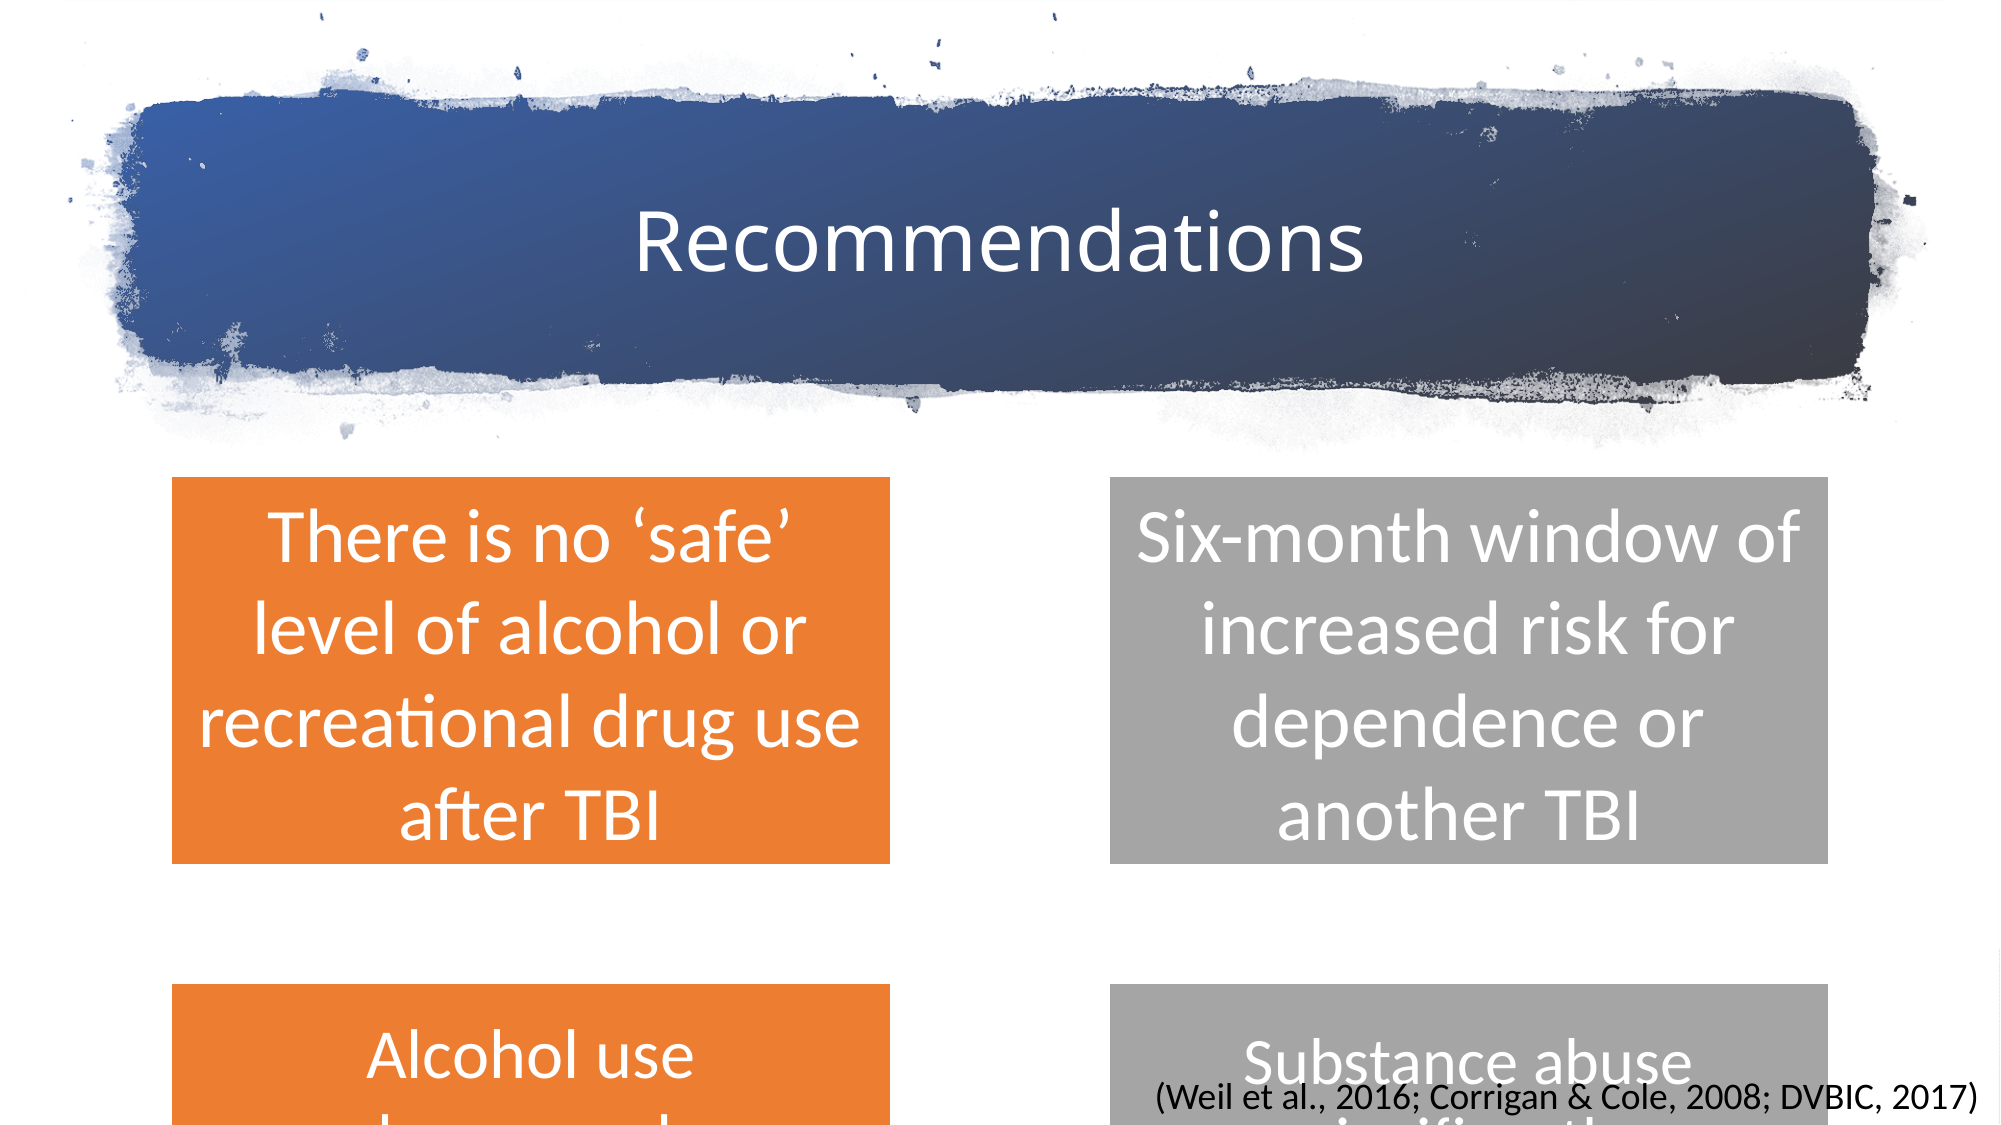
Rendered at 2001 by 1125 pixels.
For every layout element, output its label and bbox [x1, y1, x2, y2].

picture [0, 0, 2000, 1125]
list [169, 475, 1830, 990]
